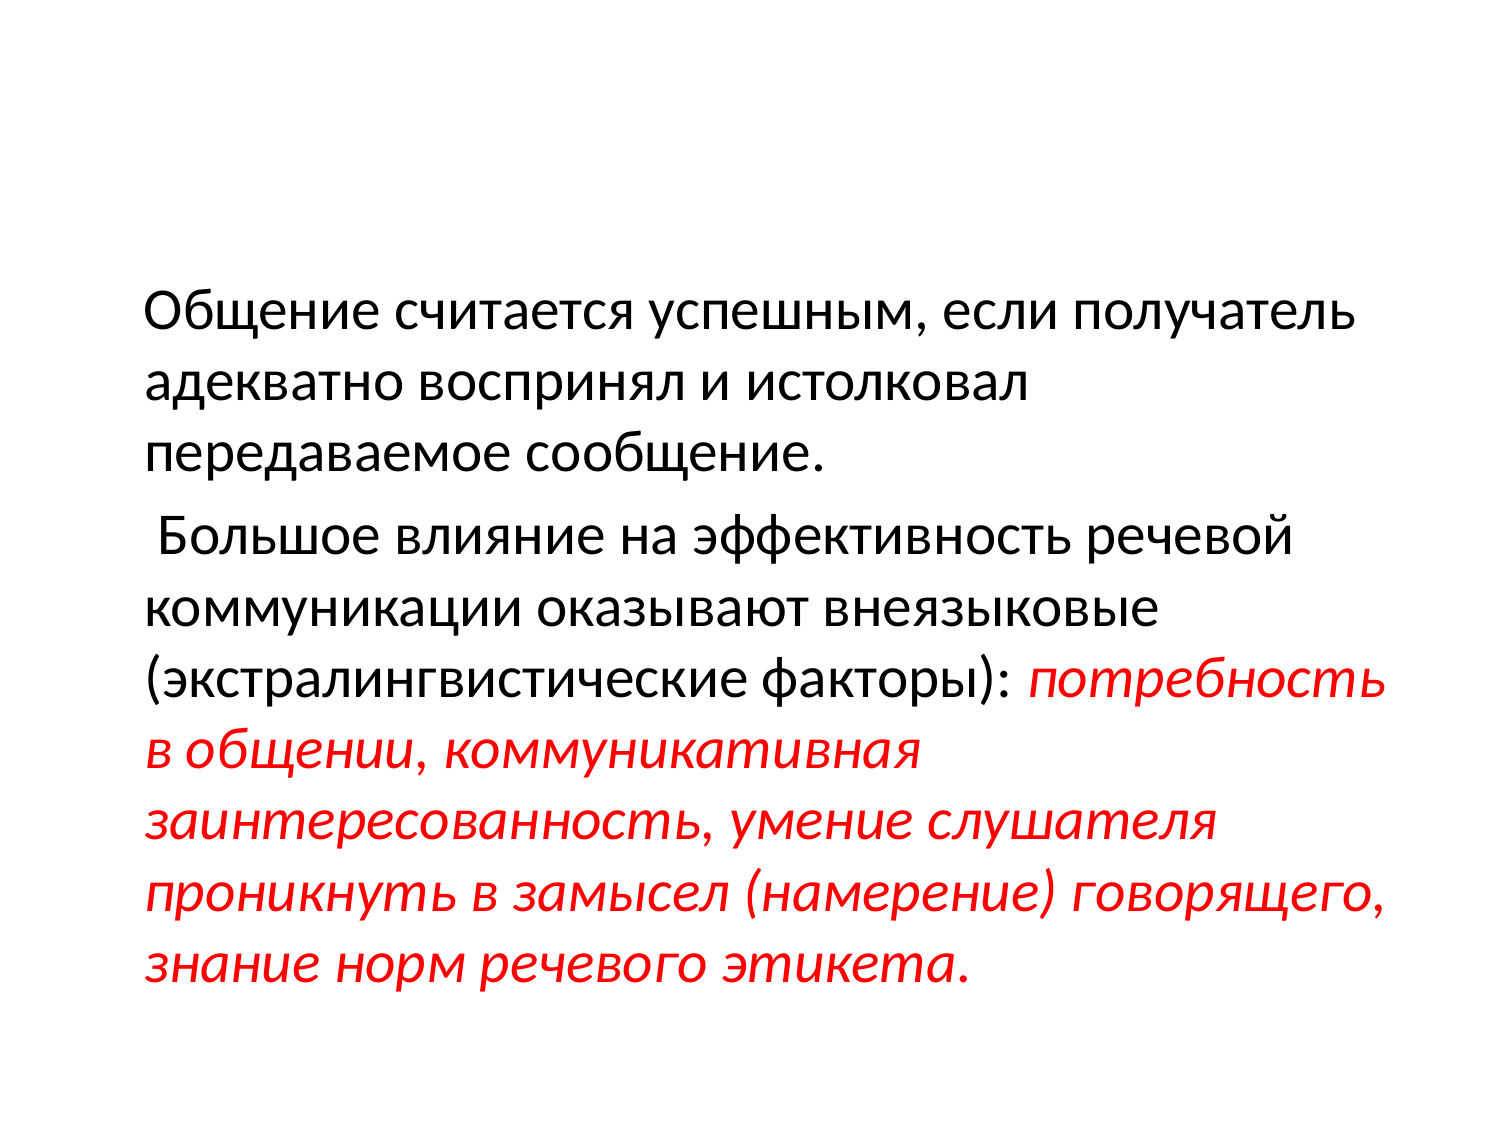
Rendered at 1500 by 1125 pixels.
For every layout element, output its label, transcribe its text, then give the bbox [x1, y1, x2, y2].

list Общение считается успешным, если получатель адекватно воспринял и истолковал передаваемое сообщение. Большое влияние на эффективность речевой коммуникации оказывают внеязыковые (экстралингвистические факторы): потребность в общении, коммуникативная заинтересованность, умение слушателя проникнуть в замысел (намерение) говорящего, знание норм речевого этикета. [75, 262, 1425, 1005]
